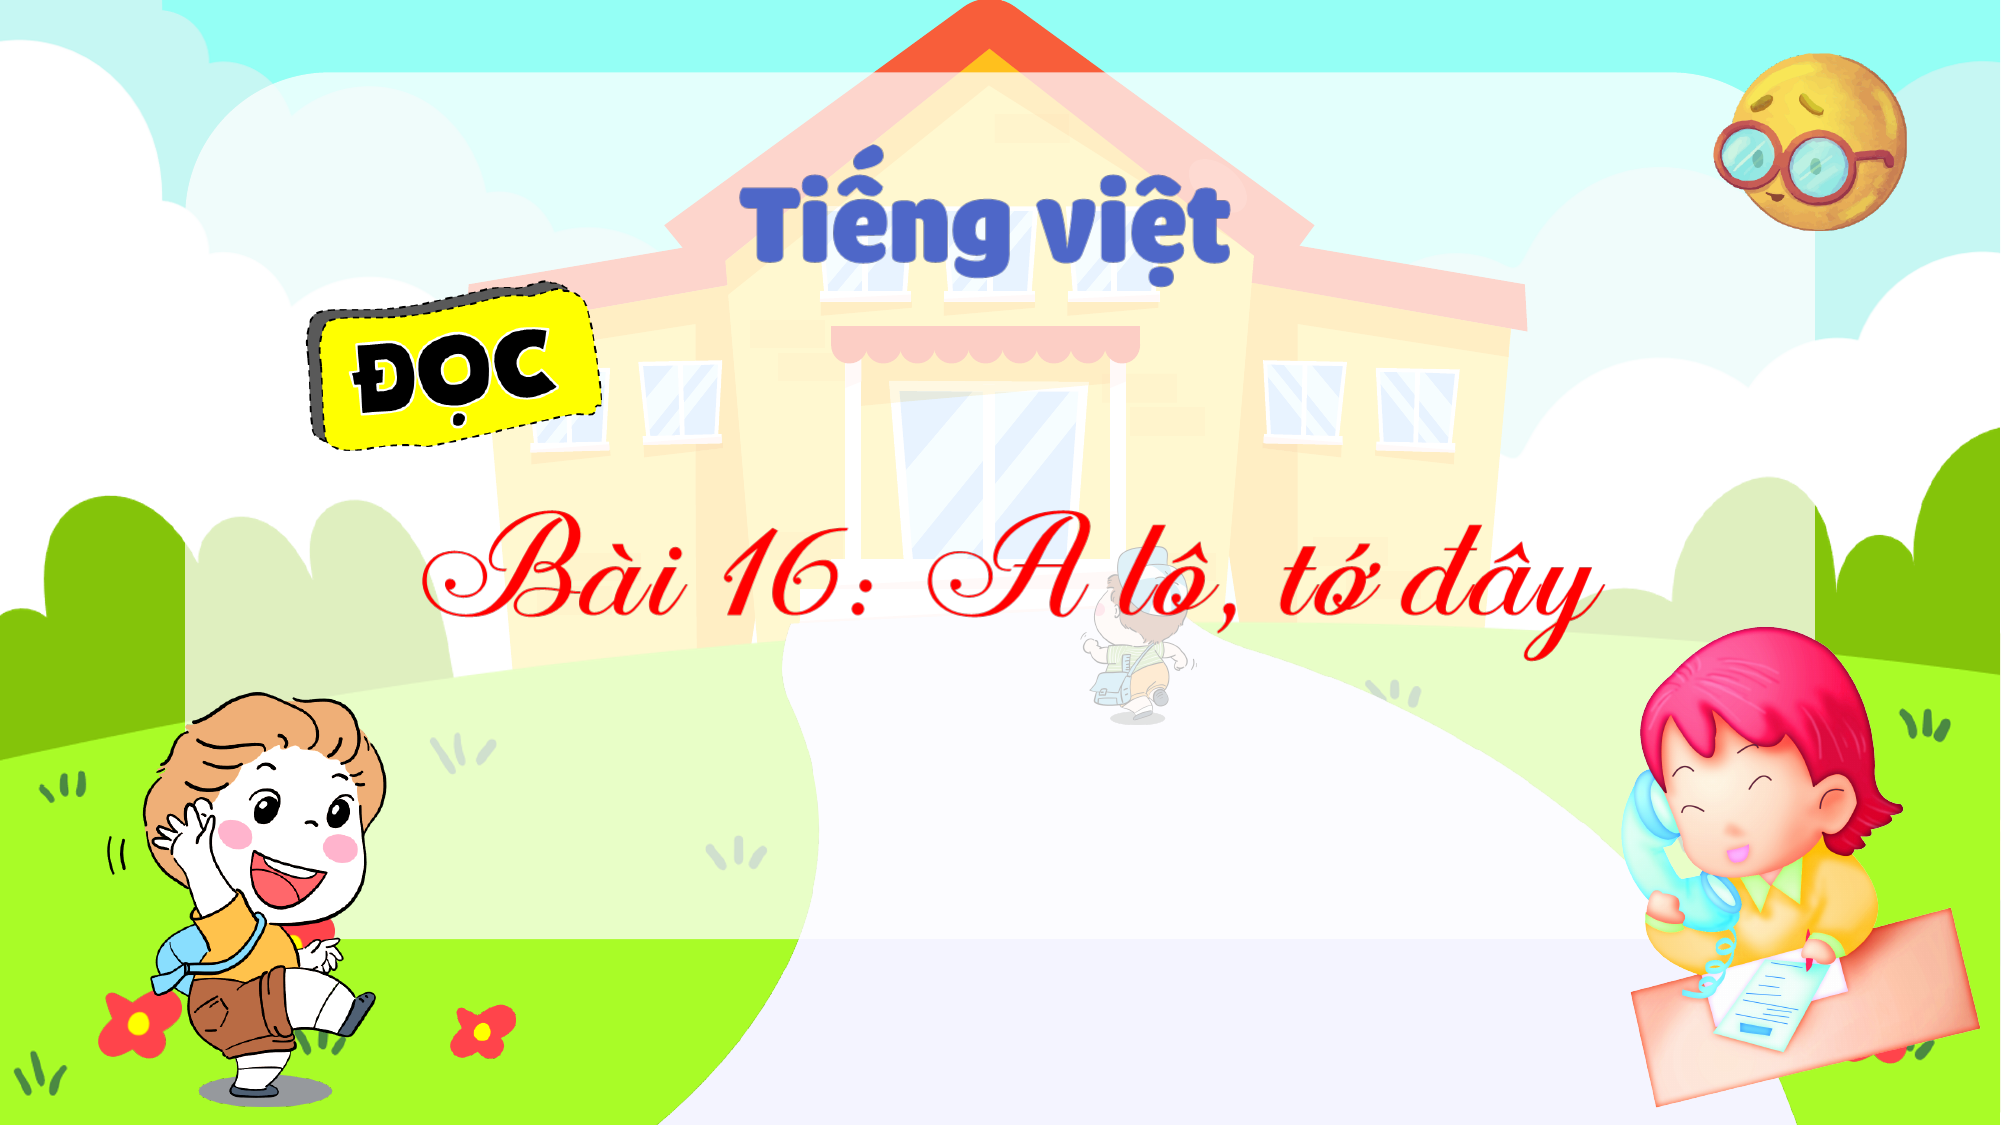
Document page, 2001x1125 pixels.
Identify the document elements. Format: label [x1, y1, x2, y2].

text_box [184, 71, 450, 424]
picture [0, 0, 2001, 1125]
text_box [1550, 71, 1816, 424]
